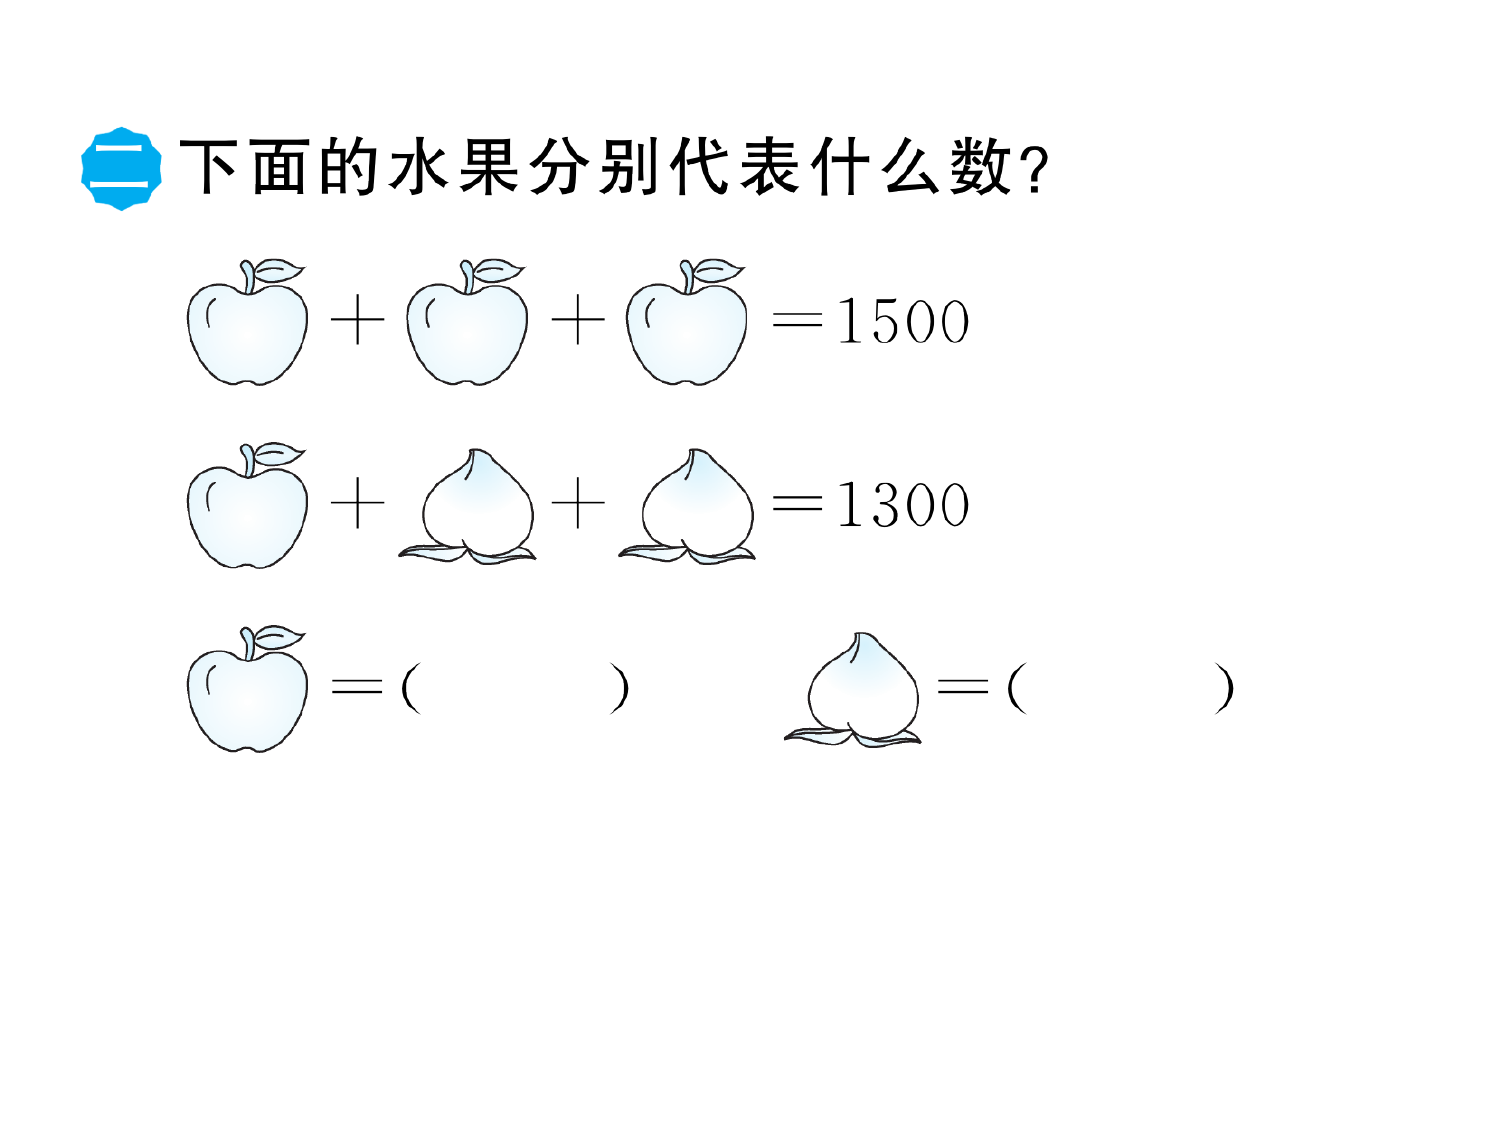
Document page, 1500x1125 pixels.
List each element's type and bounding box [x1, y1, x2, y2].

picture [76, 89, 1303, 776]
